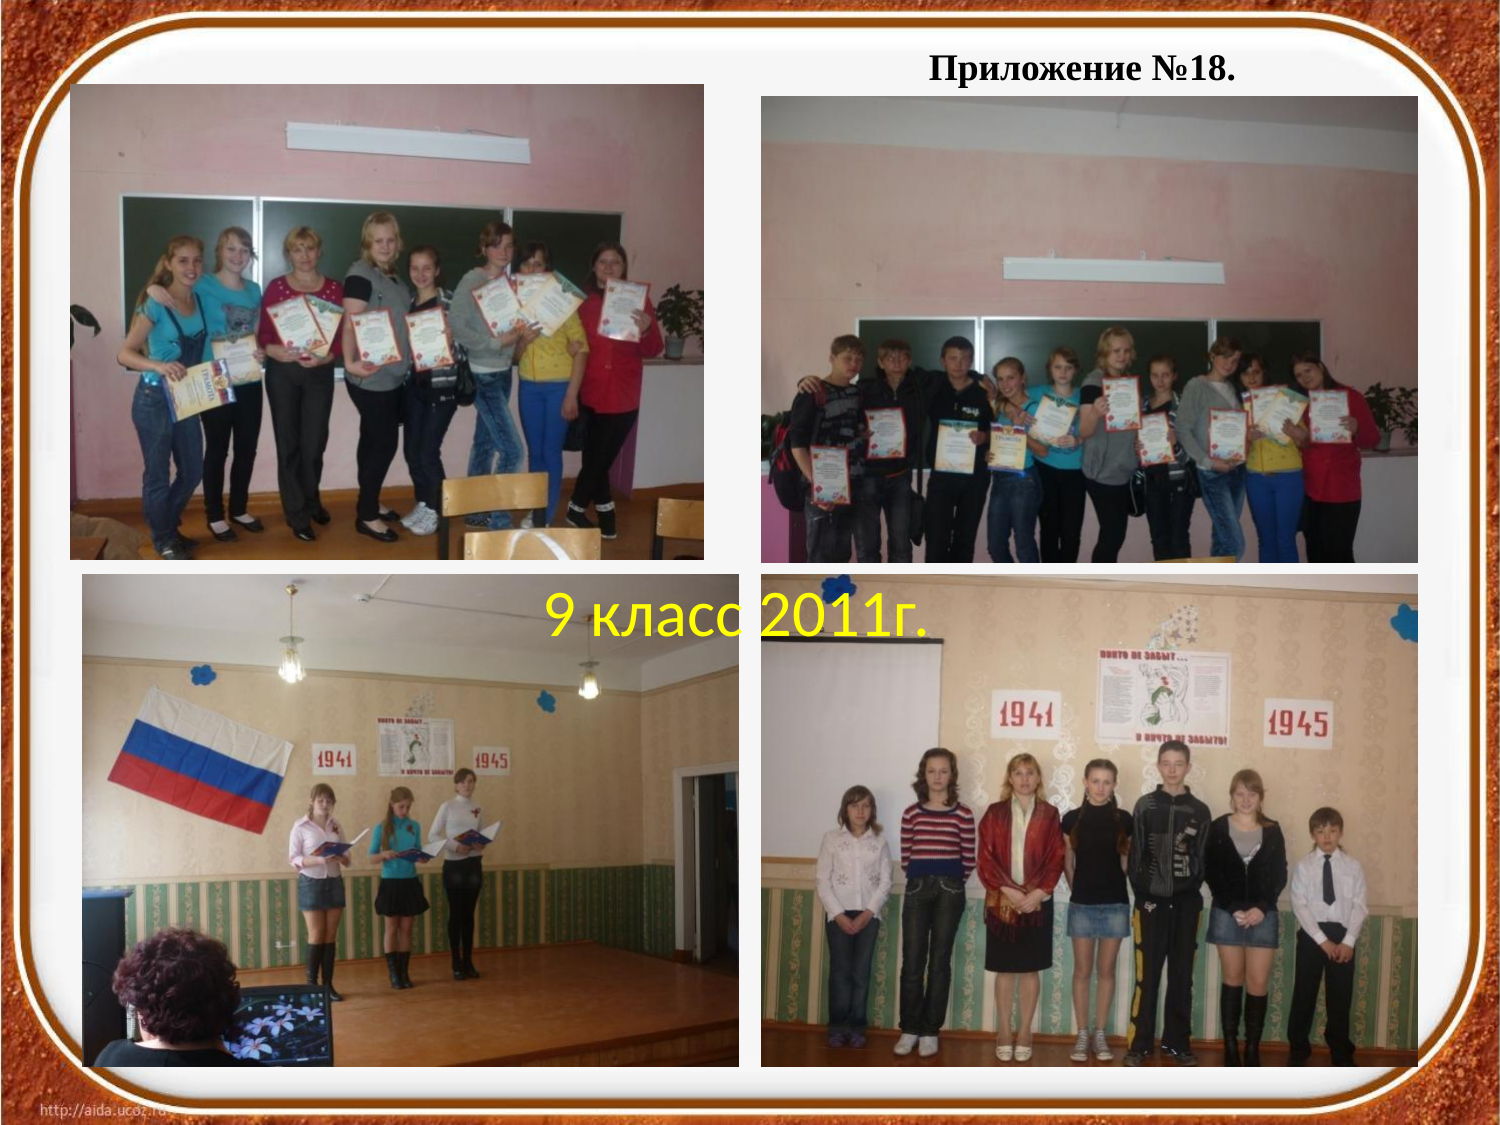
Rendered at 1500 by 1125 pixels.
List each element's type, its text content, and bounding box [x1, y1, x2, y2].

picture [0, 0, 1500, 1125]
text_box Приложение №18. [913, 35, 1336, 95]
text_box 9 класс 2011г. [527, 562, 761, 658]
